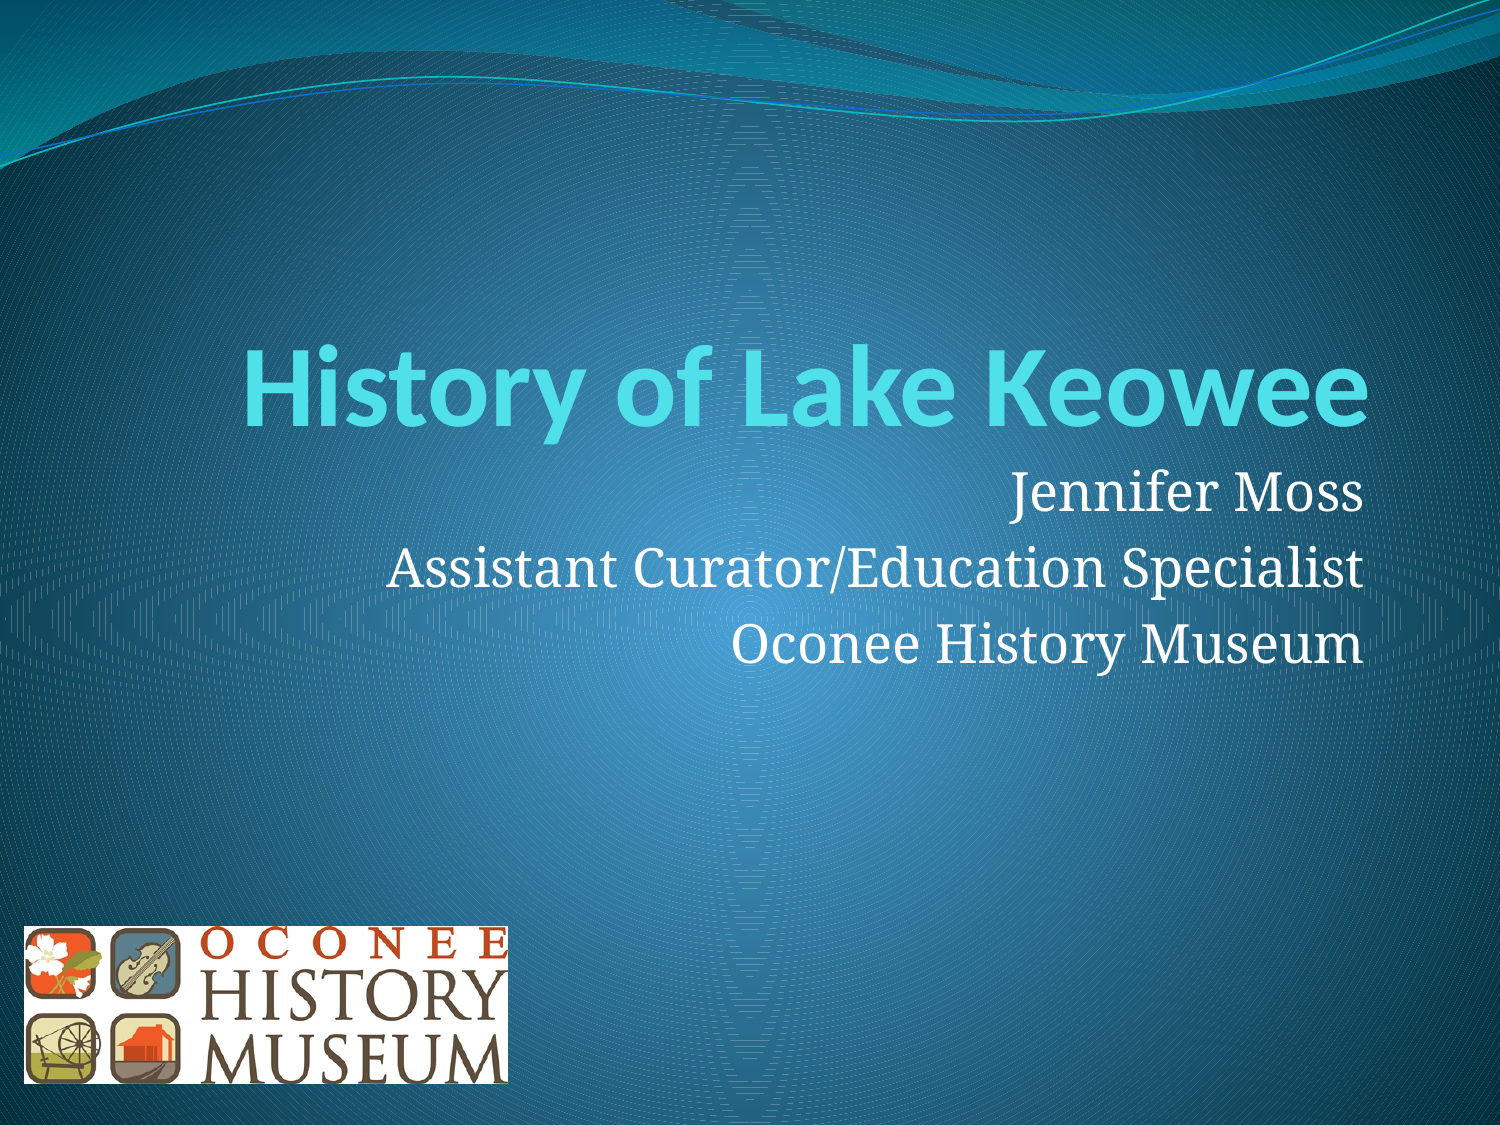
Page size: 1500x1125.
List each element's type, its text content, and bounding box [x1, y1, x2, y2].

title History of Lake Keowee [87, 149, 1376, 450]
subtitle Jennifer Moss Assistant Curator/Education Specialist Oconee History Museum [87, 450, 1376, 738]
picture [24, 925, 509, 1085]
